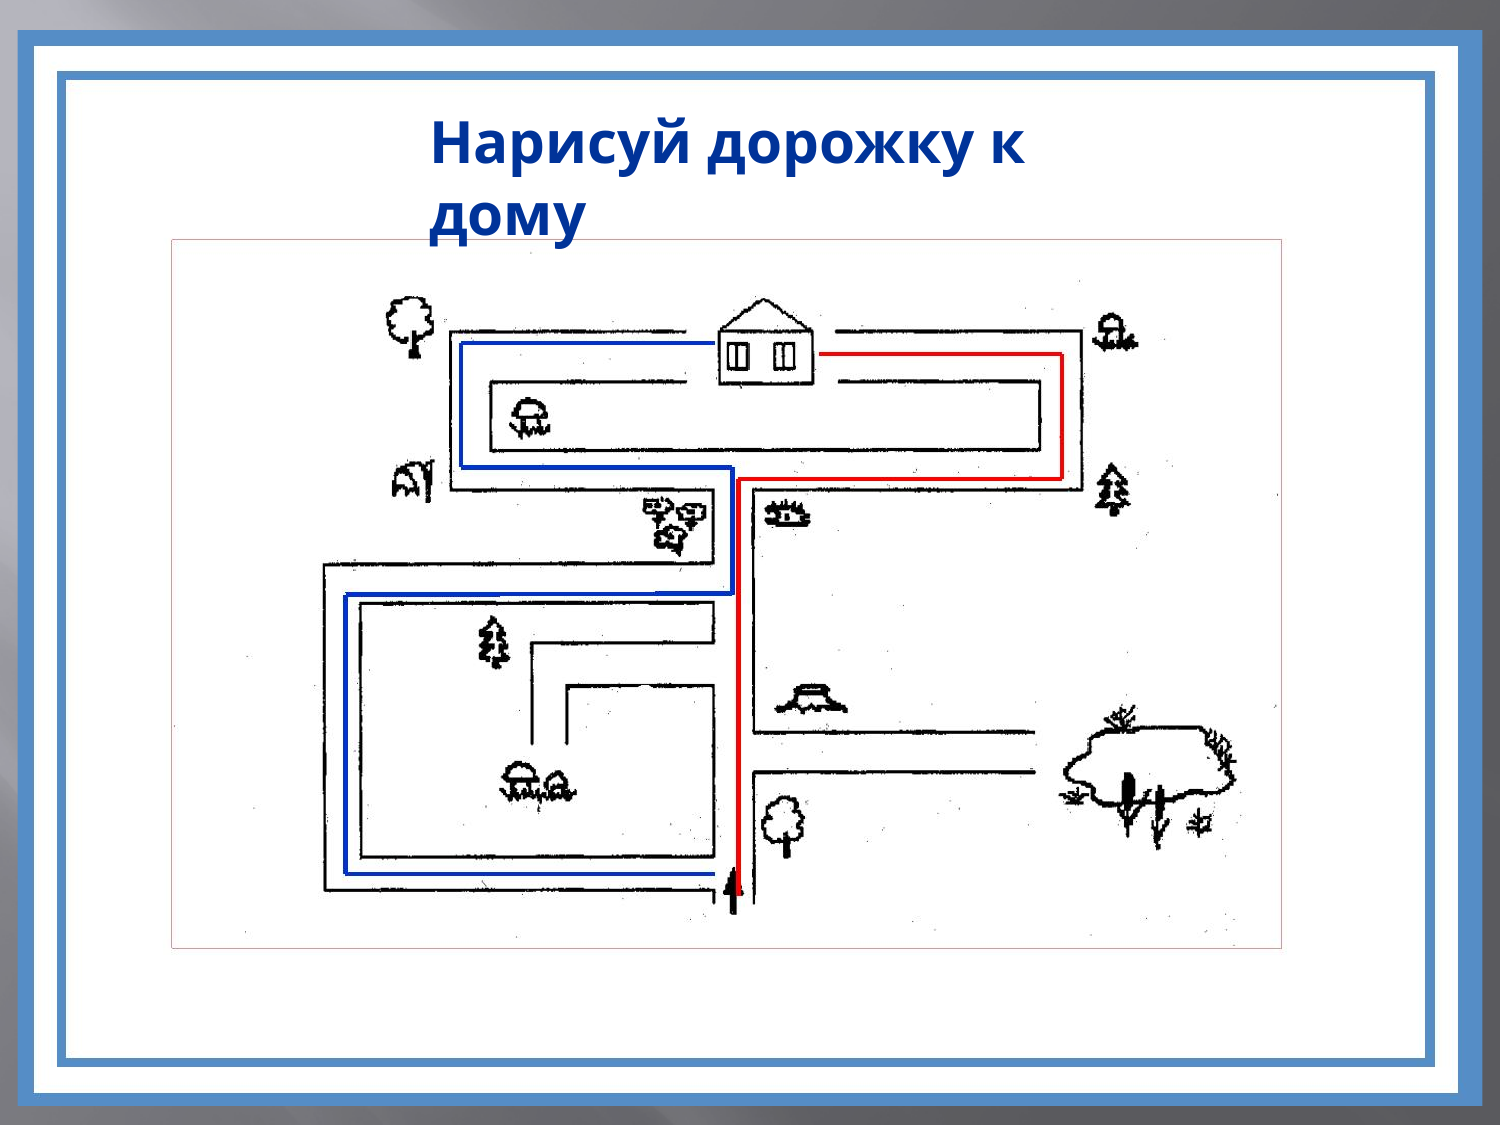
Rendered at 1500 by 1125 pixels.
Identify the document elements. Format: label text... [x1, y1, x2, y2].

text_box [17, 30, 1483, 1106]
text_box Нарисуй дорожку к дому [429, 102, 1168, 248]
